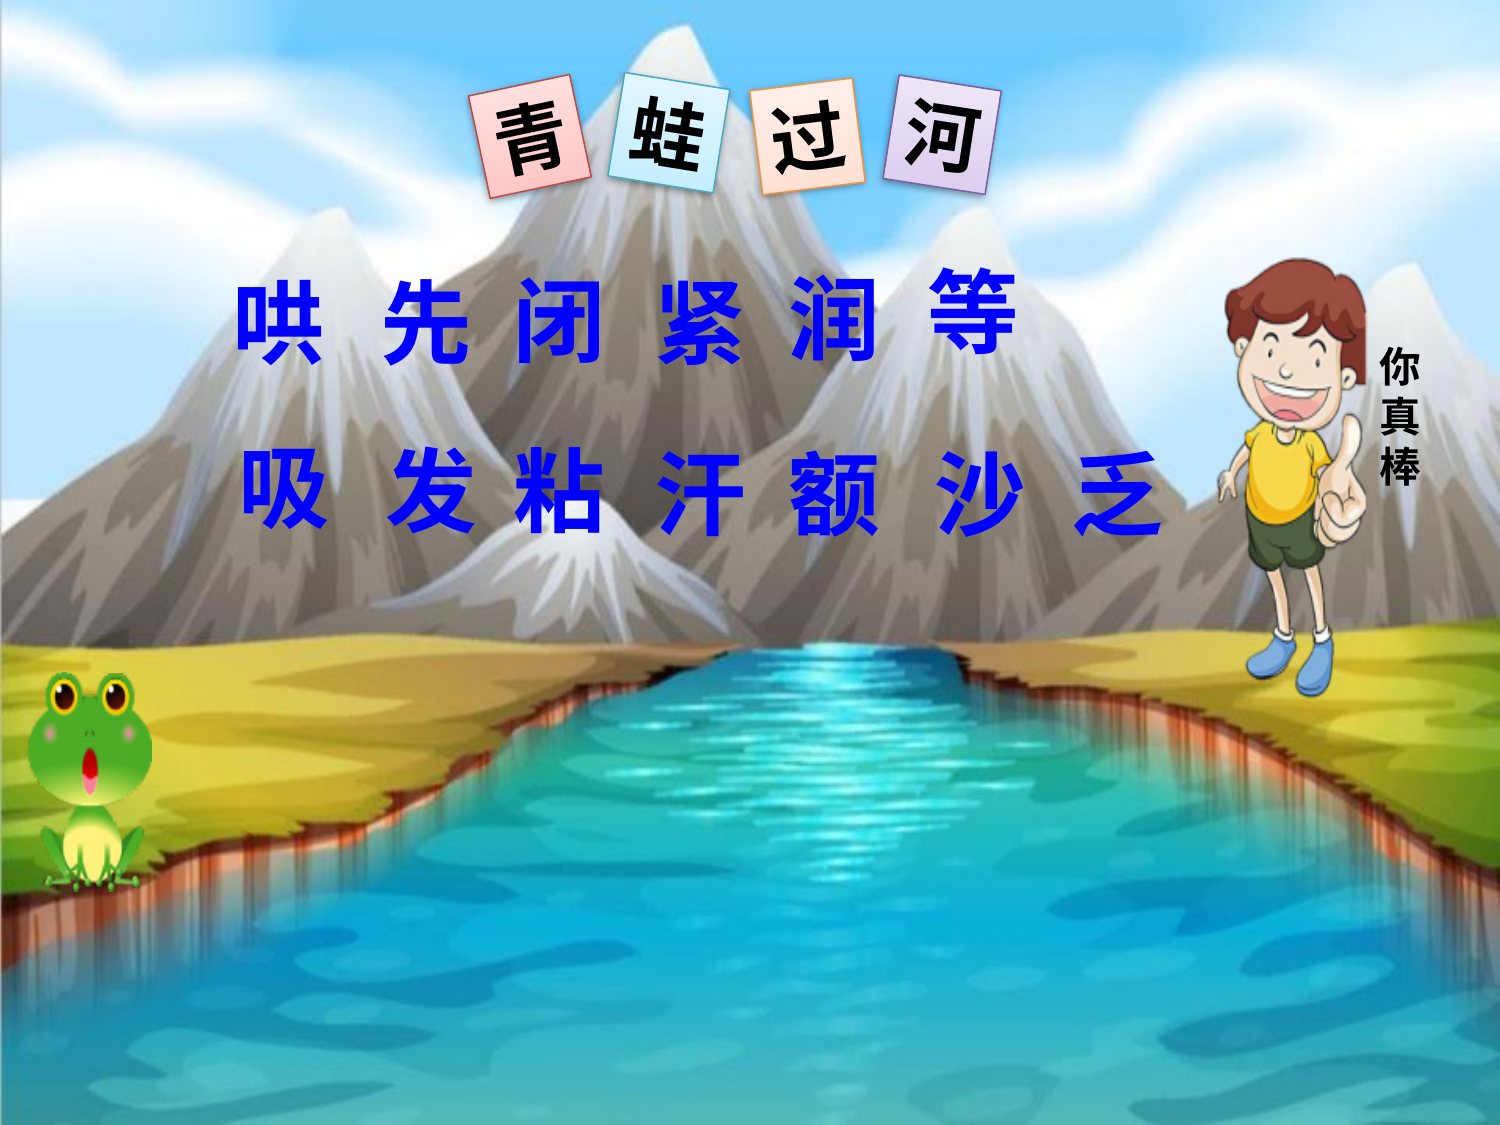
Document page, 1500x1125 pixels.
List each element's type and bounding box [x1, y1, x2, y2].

text_box [1214, 254, 1455, 702]
text_box [478, 79, 994, 191]
picture [0, 0, 1500, 1125]
